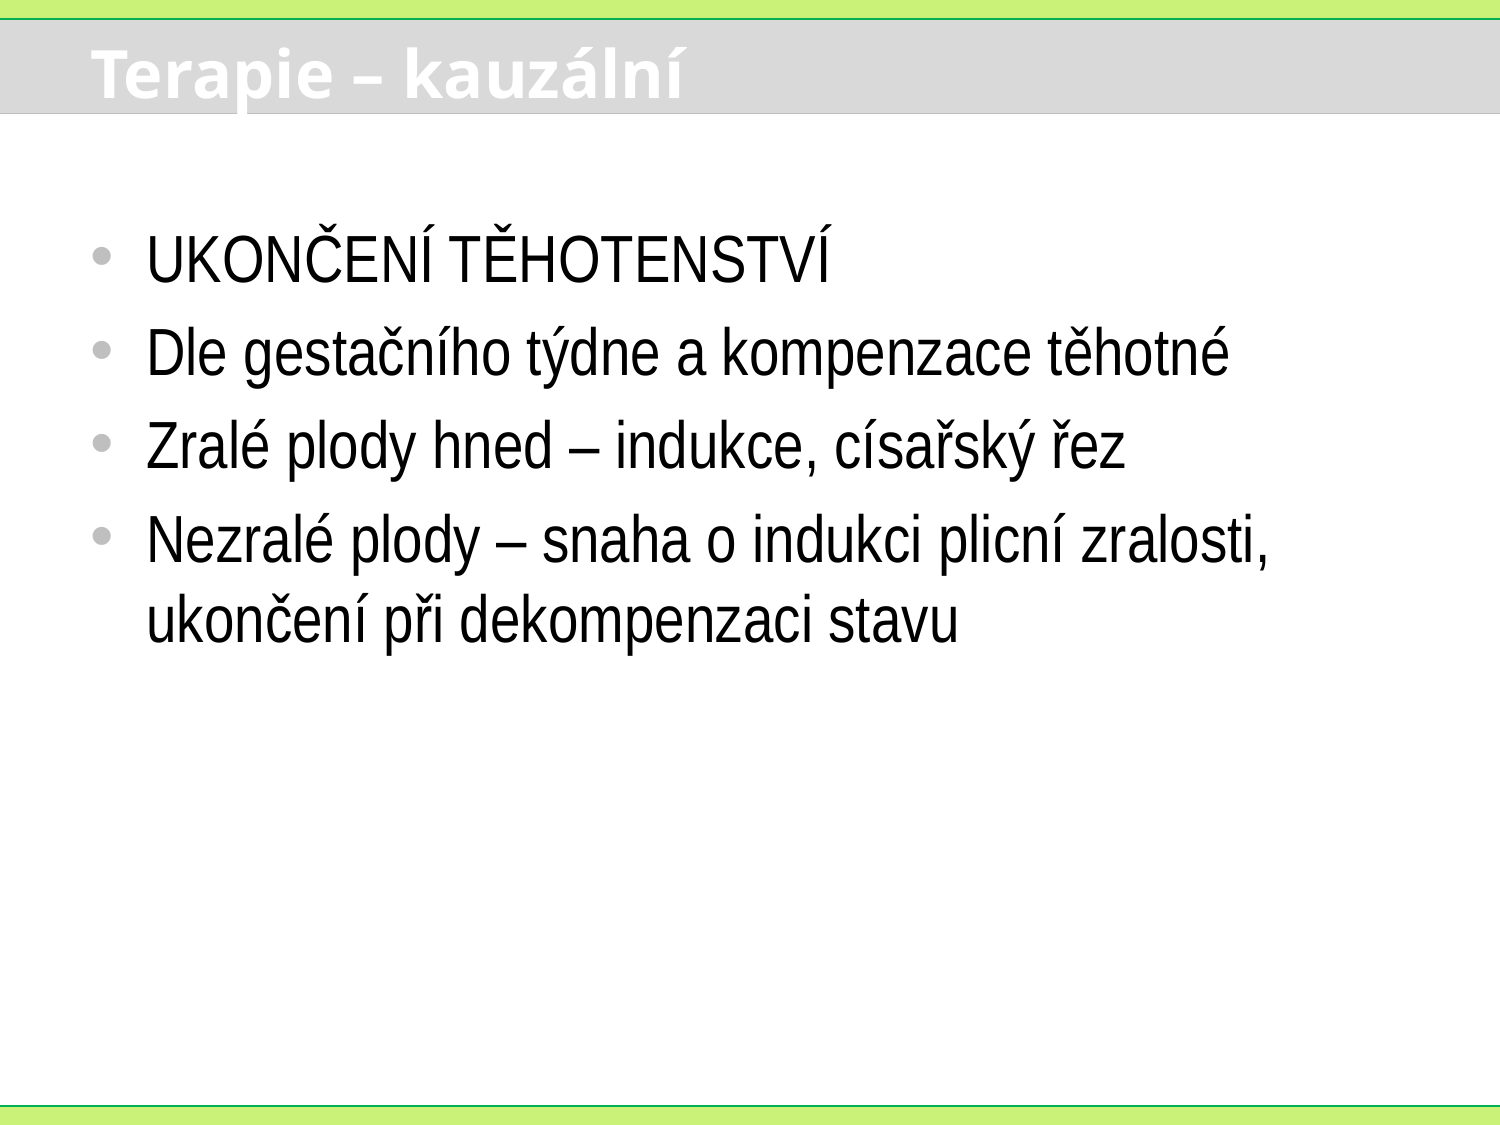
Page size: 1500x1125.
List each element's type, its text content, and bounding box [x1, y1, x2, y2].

list UKONČENÍ TĚHOTENSTVÍ Dle gestačního týdne a kompenzace těhotné Zralé plody hned – indukce, císařský řez Nezralé plody – snaha o indukci plicní zralosti, ukončení při dekompenzaci stavu [75, 208, 1425, 1035]
title Terapie – kauzální [75, 30, 1425, 114]
